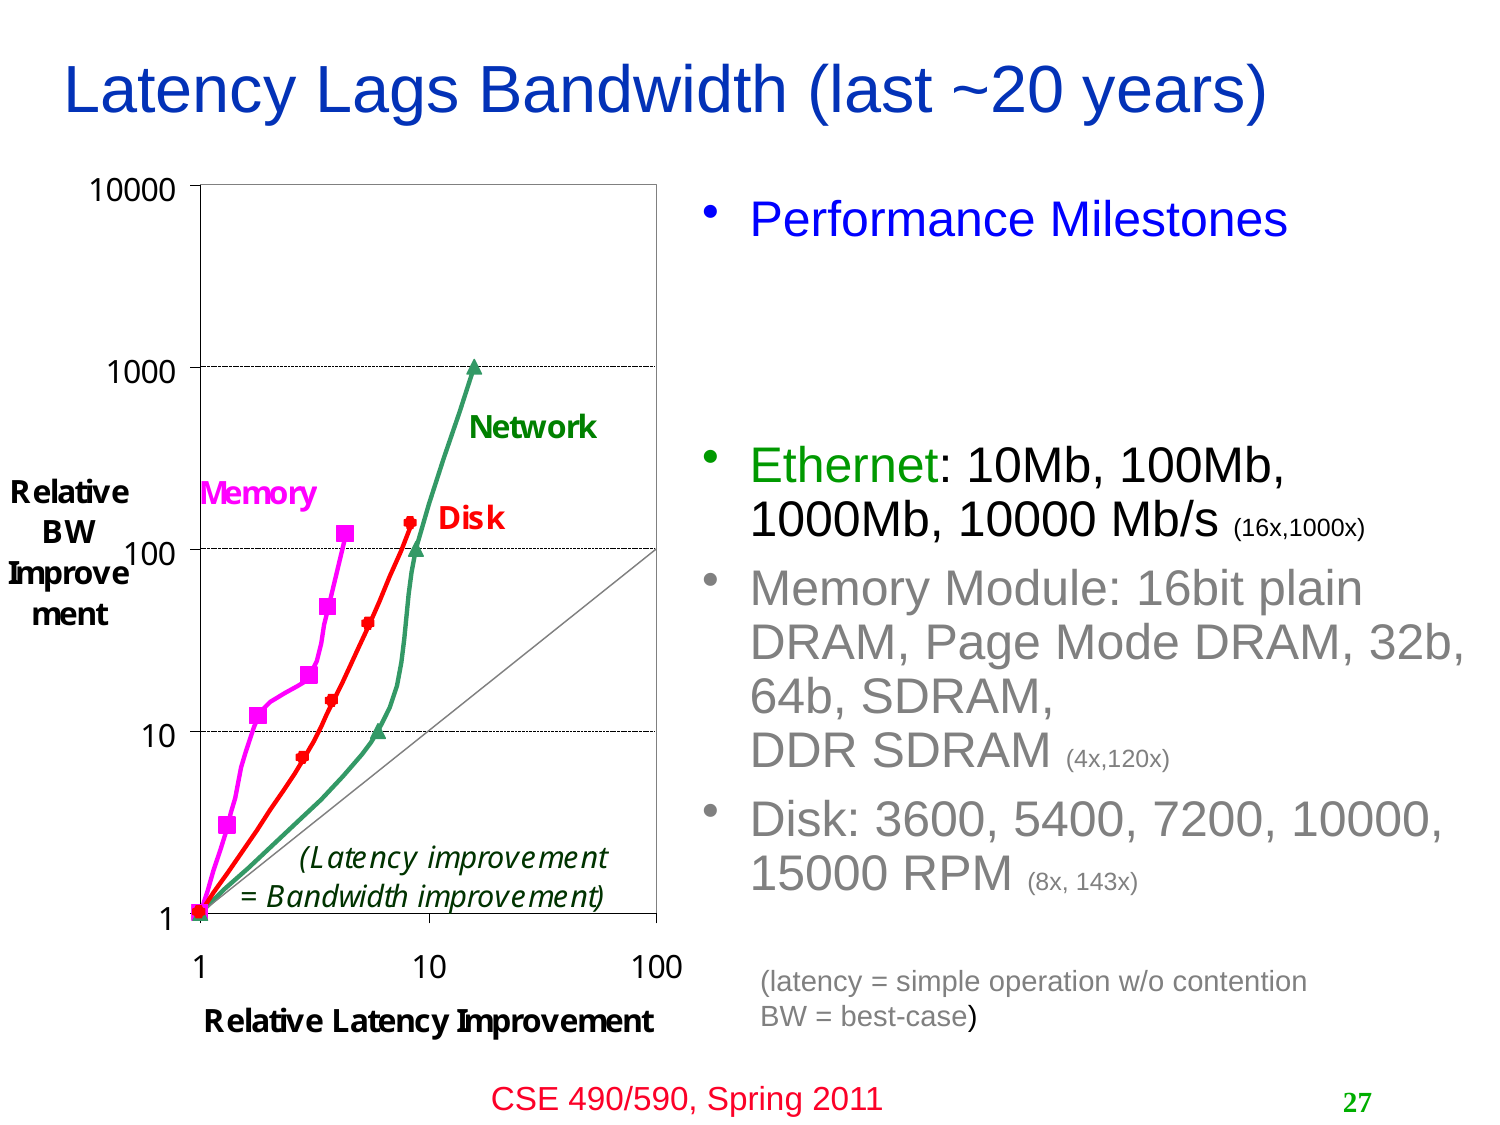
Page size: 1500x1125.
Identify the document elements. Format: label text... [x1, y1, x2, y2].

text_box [0, 133, 710, 1066]
text_box (latency = simple operation w/o contention BW = best-case) [745, 955, 1324, 1041]
title Latency Lags Bandwidth (last ~20 years) [48, 46, 1355, 136]
list Performance Milestones Ethernet: 10Mb, 100Mb, 1000Mb, 10000 Mb/s (16x,1000x) Memory Module: 16bit plain DRAM, Page Mode DRAM, 32b, 64b, SDRAM, DDR SDRAM (4x,120x) Disk: 3600, 5400, 7200, 10000, 15000 RPM (8x, 143x) [687, 185, 1500, 1125]
